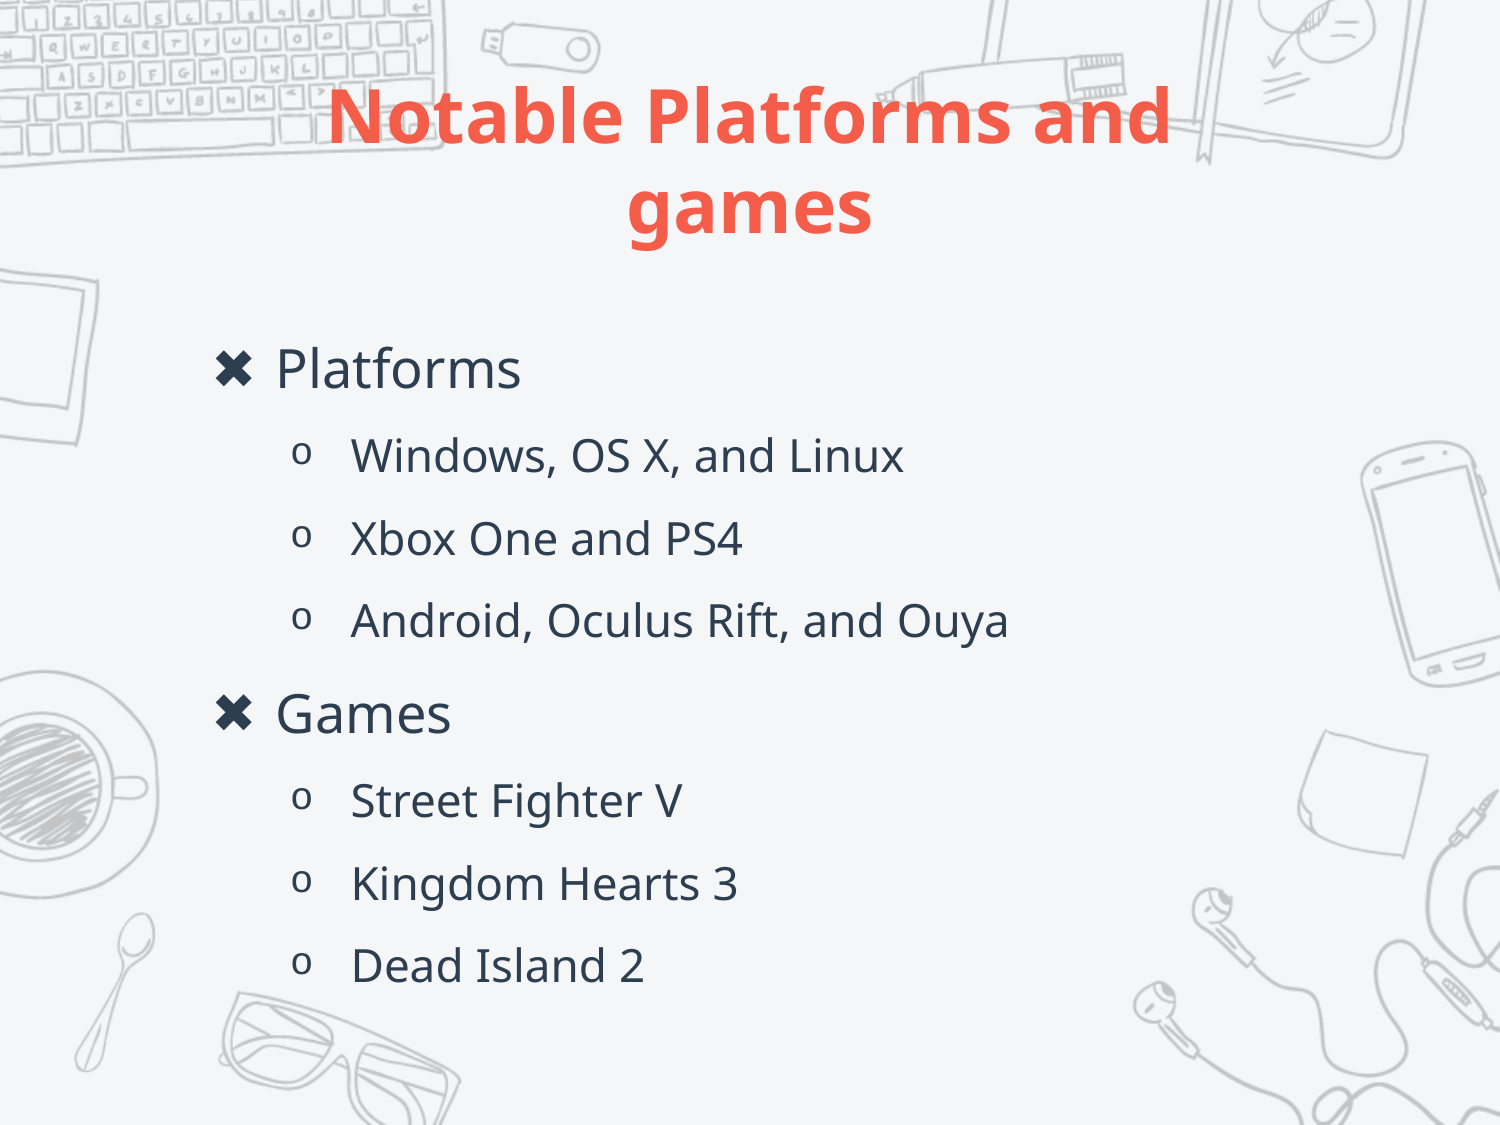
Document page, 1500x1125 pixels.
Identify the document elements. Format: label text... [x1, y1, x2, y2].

title Notable Platforms and games [185, 136, 1315, 264]
list Platforms Windows, OS X, and Linux Xbox One and PS4 Android, Oculus Rift, and Ouya Games Street Fighter V Kingdom Hearts 3 Dead Island 2 [185, 287, 1315, 1053]
